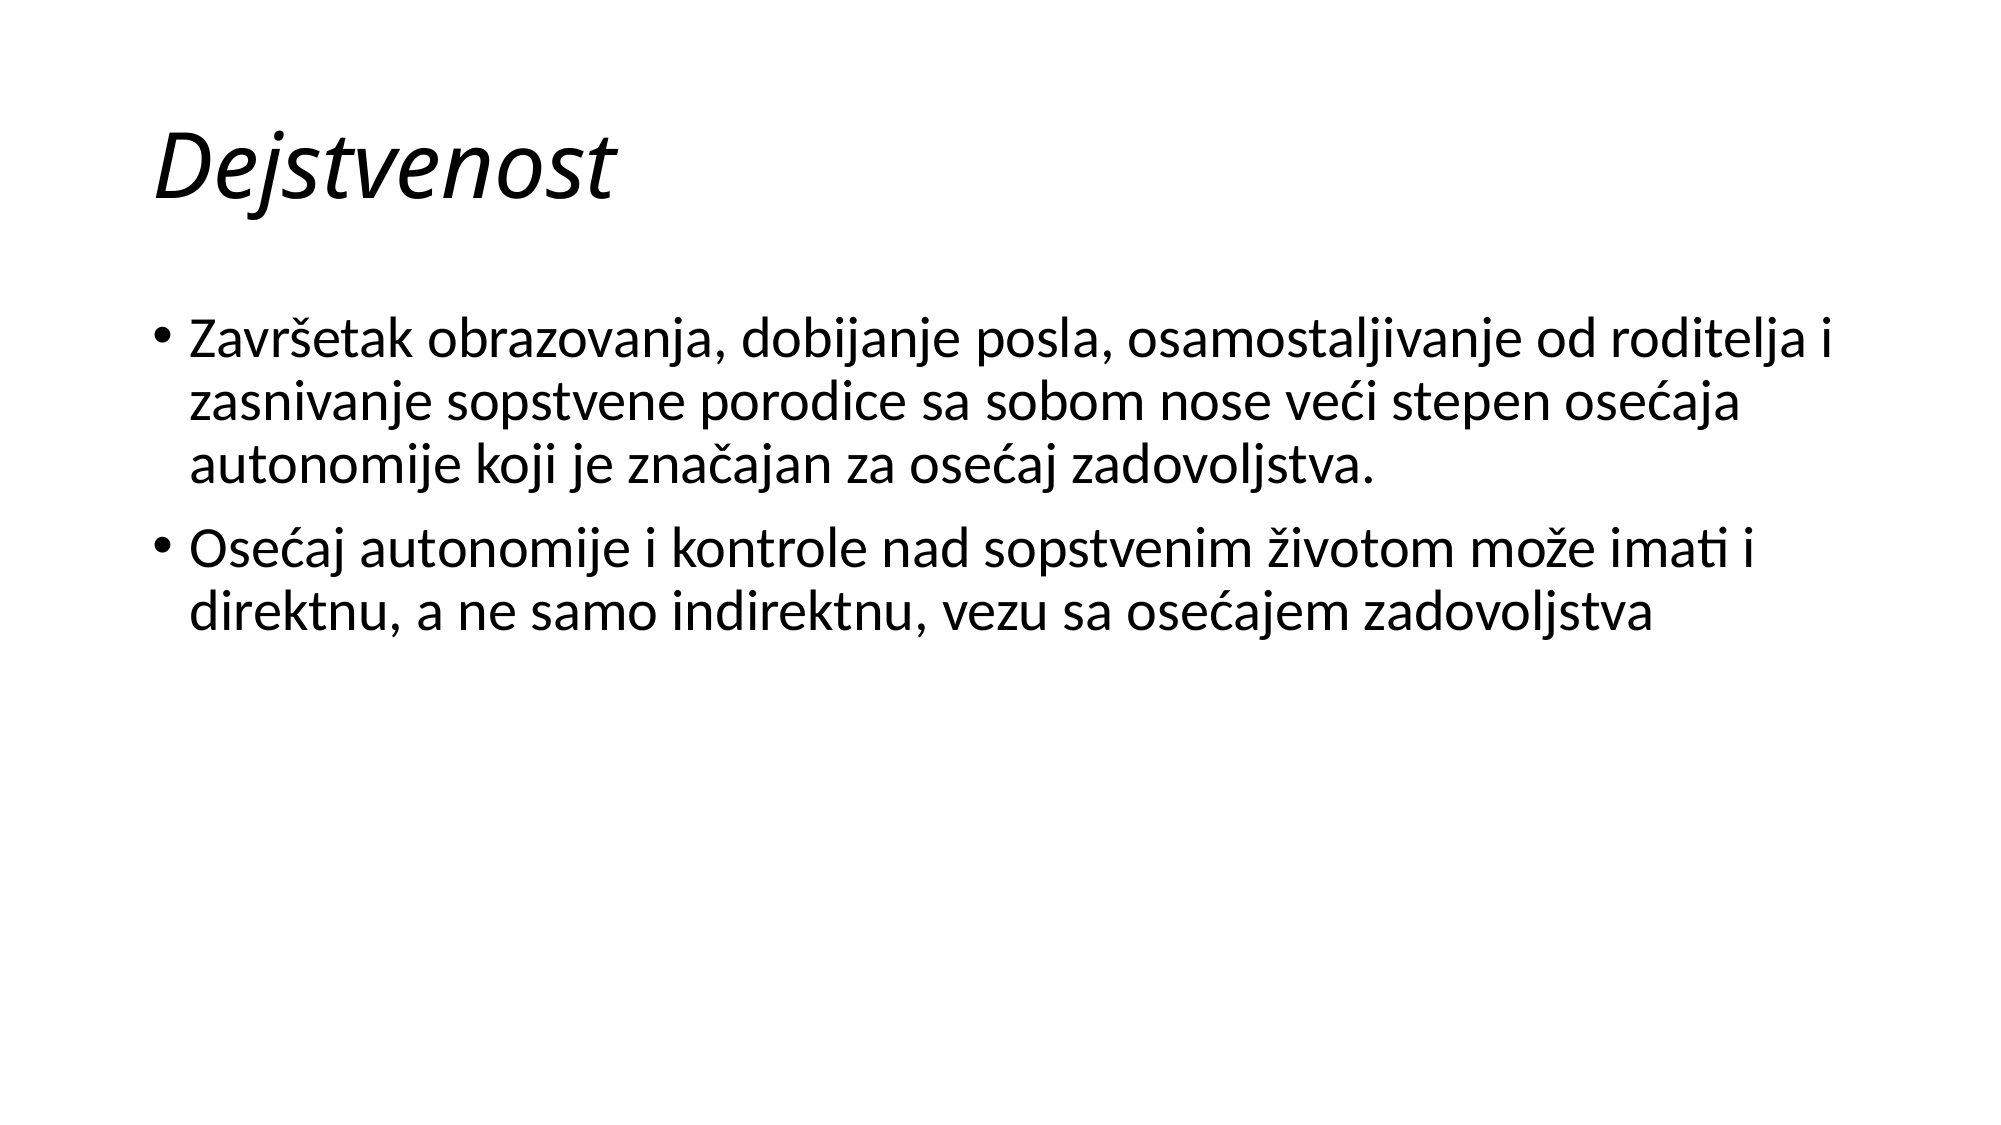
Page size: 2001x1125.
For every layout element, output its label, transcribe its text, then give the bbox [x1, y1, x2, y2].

title Dejstvenost [137, 59, 1863, 278]
list Završetak obrazovanja, dobijanje posla, osamostaljivanje od roditelja i zasnivanje sopstvene porodice sa sobom nose veći stepen osećaja autonomije koji je značajan za osećaj zadovoljstva. Osećaj autonomije i kontrole nad sopstvenim životom može imati i direktnu, a ne samo indirektnu, vezu sa osećajem zadovoljstva [137, 299, 1863, 1014]
